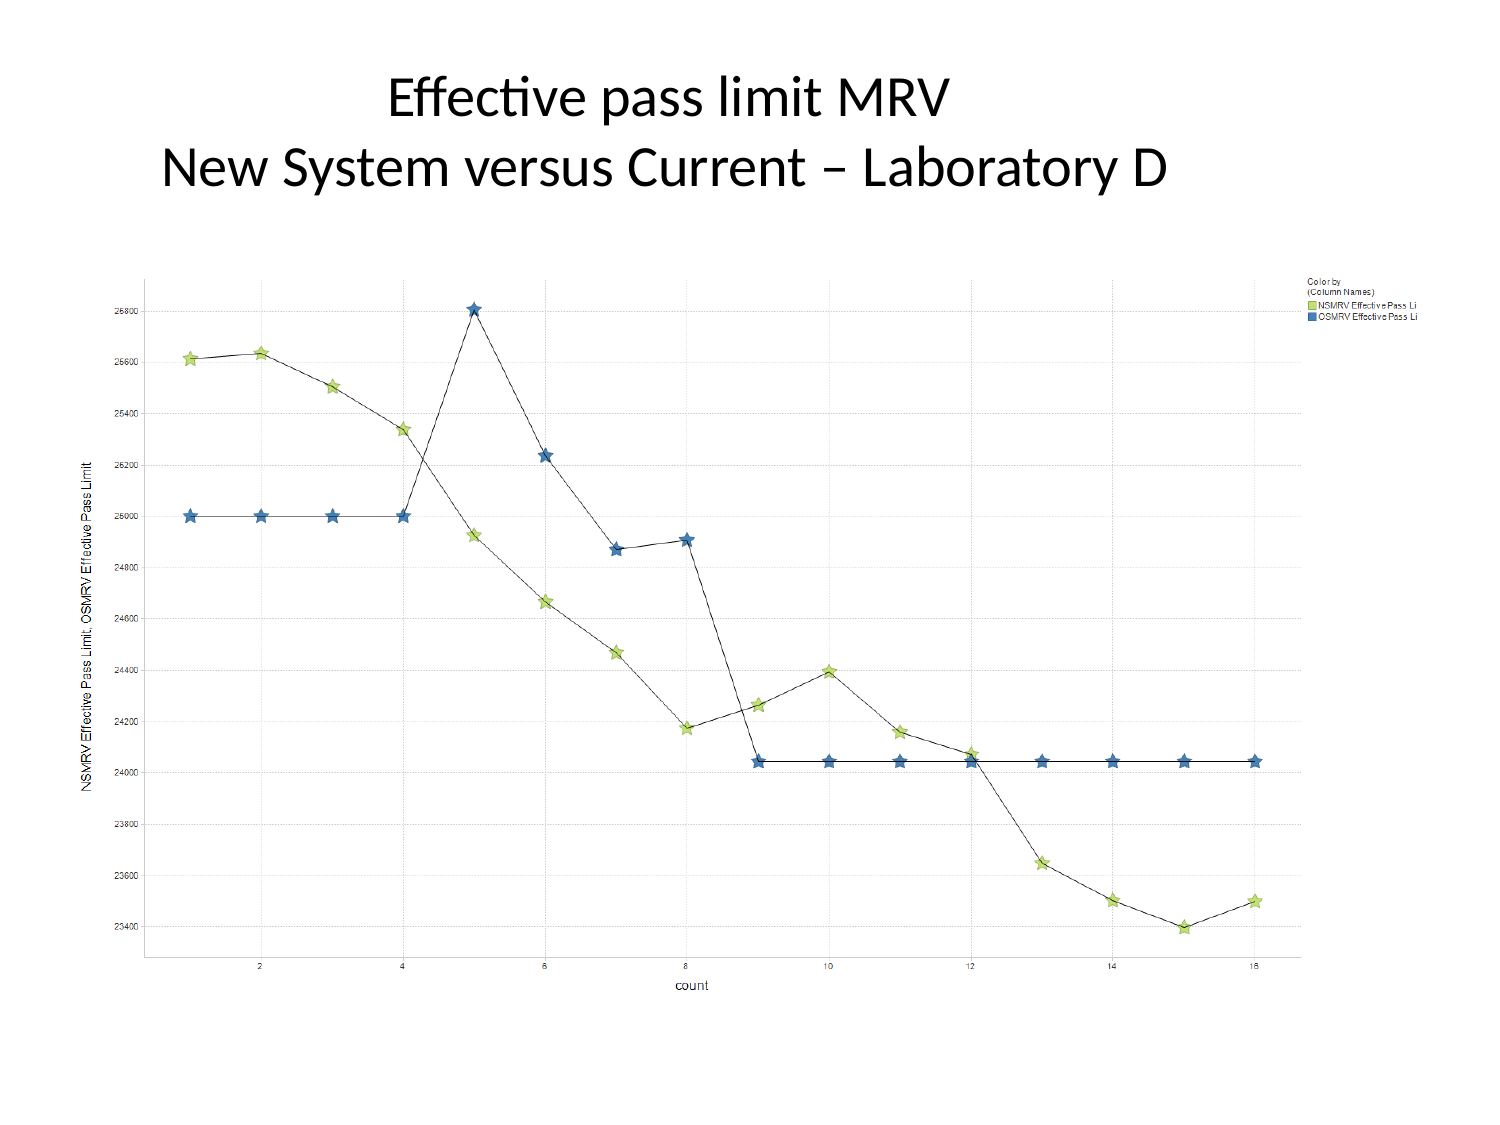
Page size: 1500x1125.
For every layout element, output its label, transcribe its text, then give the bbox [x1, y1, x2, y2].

title Effective pass limit MRV New System versus Current – Laboratory D [75, 52, 1263, 213]
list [74, 272, 1426, 995]
